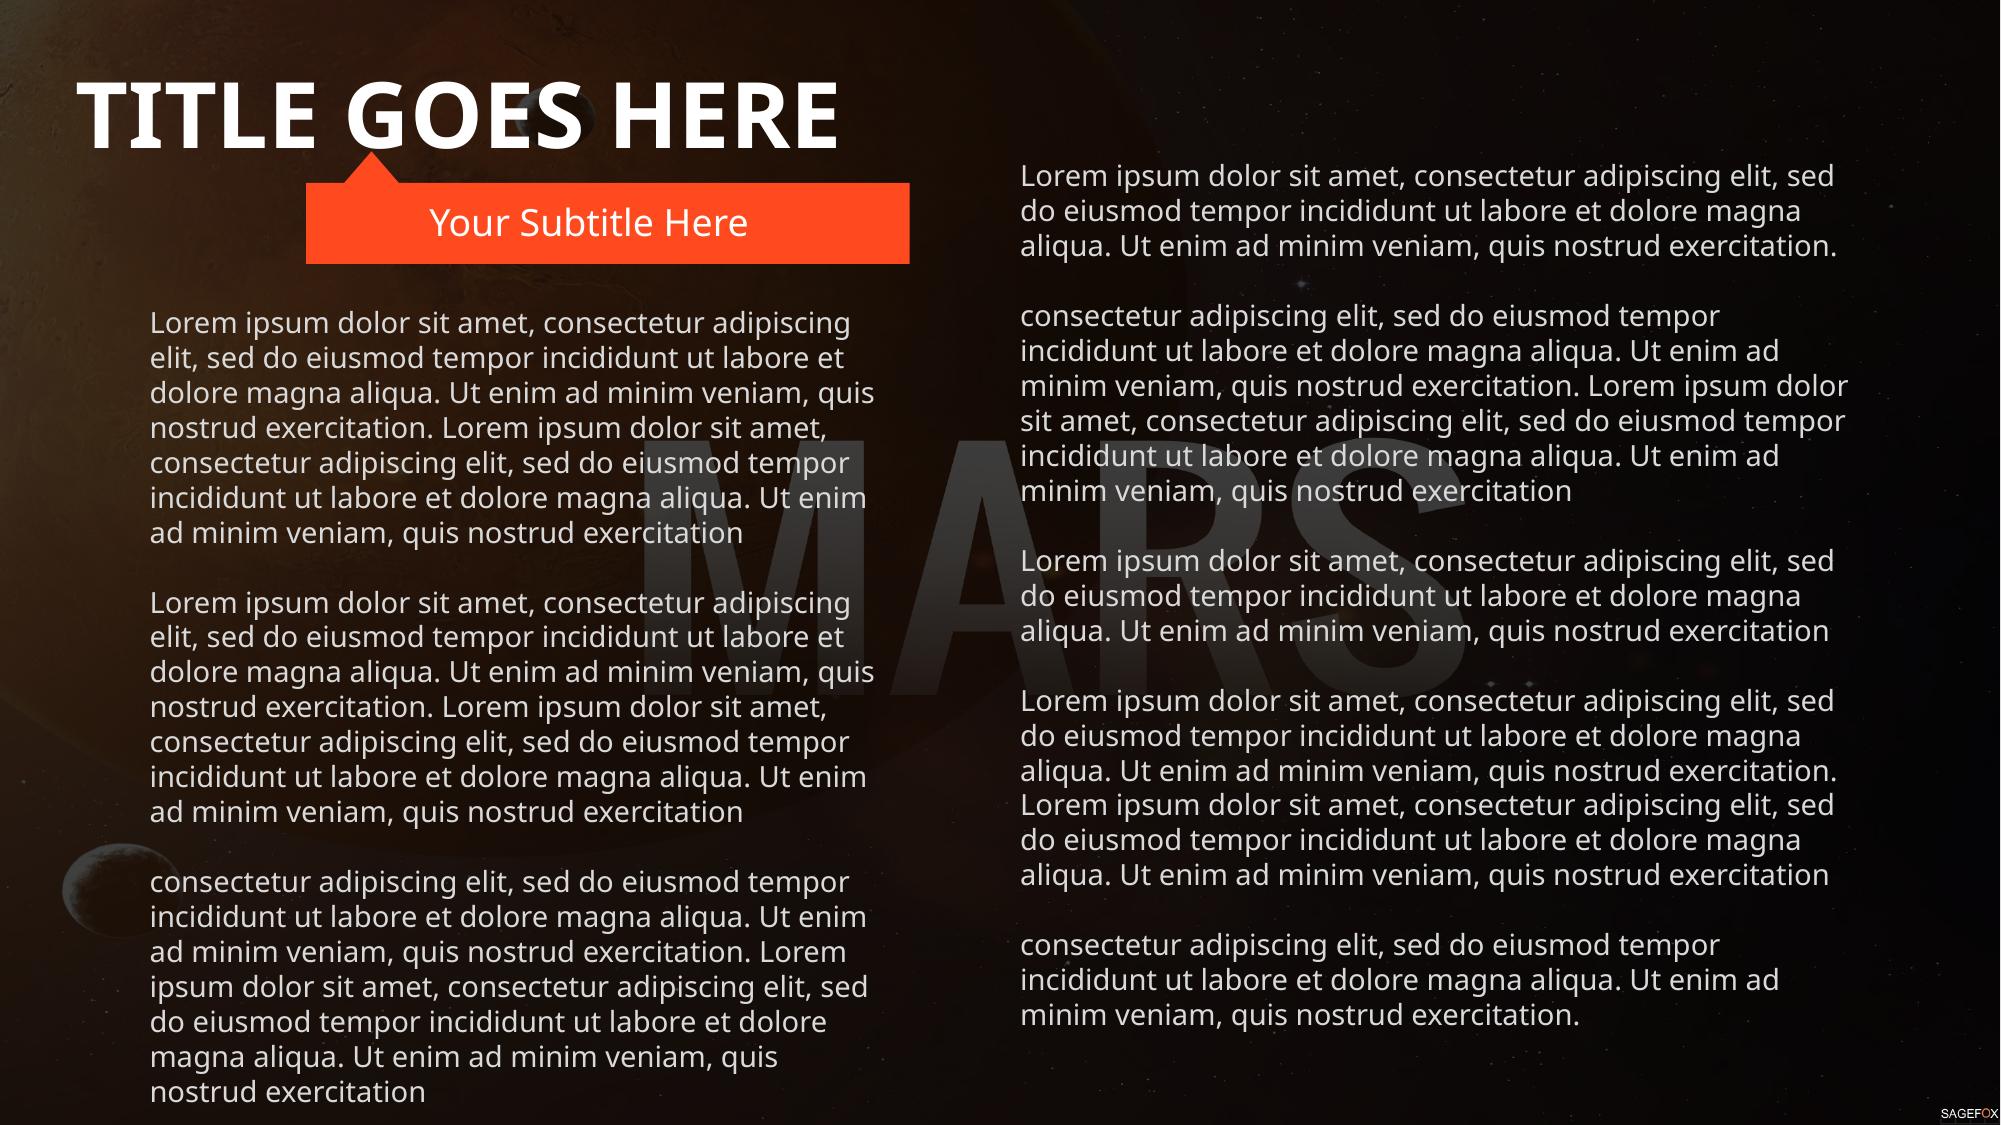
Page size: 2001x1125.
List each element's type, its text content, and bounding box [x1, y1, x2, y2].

picture [0, 0, 2001, 1125]
text_box Lorem ipsum dolor sit amet, consectetur adipiscing elit, sed do eiusmod tempor incididunt ut labore et dolore magna aliqua. Ut enim ad minim veniam, quis nostrud exercitation. consectetur adipiscing elit, sed do eiusmod tempor incididunt ut labore et dolore magna aliqua. Ut enim ad minim veniam, quis nostrud exercitation. Lorem ipsum dolor sit amet, consectetur adipiscing elit, sed do eiusmod tempor incididunt ut labore et dolore magna aliqua. Ut enim ad minim veniam, quis nostrud exercitation Lorem ipsum dolor sit amet, consectetur adipiscing elit, sed do eiusmod tempor incididunt ut labore et dolore magna aliqua. Ut enim ad minim veniam, quis nostrud exercitation Lorem ipsum dolor sit amet, consectetur adipiscing elit, sed do eiusmod tempor incididunt ut labore et dolore magna aliqua. Ut enim ad minim veniam, quis nostrud exercitation. Lorem ipsum dolor sit amet, consectetur adipiscing elit, sed do eiusmod tempor incididunt ut labore et dolore magna aliqua. Ut enim ad minim veniam, quis nostrud exercitation consectetur adipiscing elit, sed do eiusmod tempor incididunt ut labore et dolore magna aliqua. Ut enim ad minim veniam, quis nostrud exercitation. [1005, 150, 1876, 1039]
text_box TITLE GOES HERE [60, 49, 965, 175]
text_box Lorem ipsum dolor sit amet, consectetur adipiscing elit, sed do eiusmod tempor incididunt ut labore et dolore magna aliqua. Ut enim ad minim veniam, quis nostrud exercitation. Lorem ipsum dolor sit amet, consectetur adipiscing elit, sed do eiusmod tempor incididunt ut labore et dolore magna aliqua. Ut enim ad minim veniam, quis nostrud exercitation Lorem ipsum dolor sit amet, consectetur adipiscing elit, sed do eiusmod tempor incididunt ut labore et dolore magna aliqua. Ut enim ad minim veniam, quis nostrud exercitation. Lorem ipsum dolor sit amet, consectetur adipiscing elit, sed do eiusmod tempor incididunt ut labore et dolore magna aliqua. Ut enim ad minim veniam, quis nostrud exercitation consectetur adipiscing elit, sed do eiusmod tempor incididunt ut labore et dolore magna aliqua. Ut enim ad minim veniam, quis nostrud exercitation. Lorem ipsum dolor sit amet, consectetur adipiscing elit, sed do eiusmod tempor incididunt ut labore et dolore magna aliqua. Ut enim ad minim veniam, quis nostrud exercitation [134, 296, 897, 1125]
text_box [306, 151, 910, 264]
